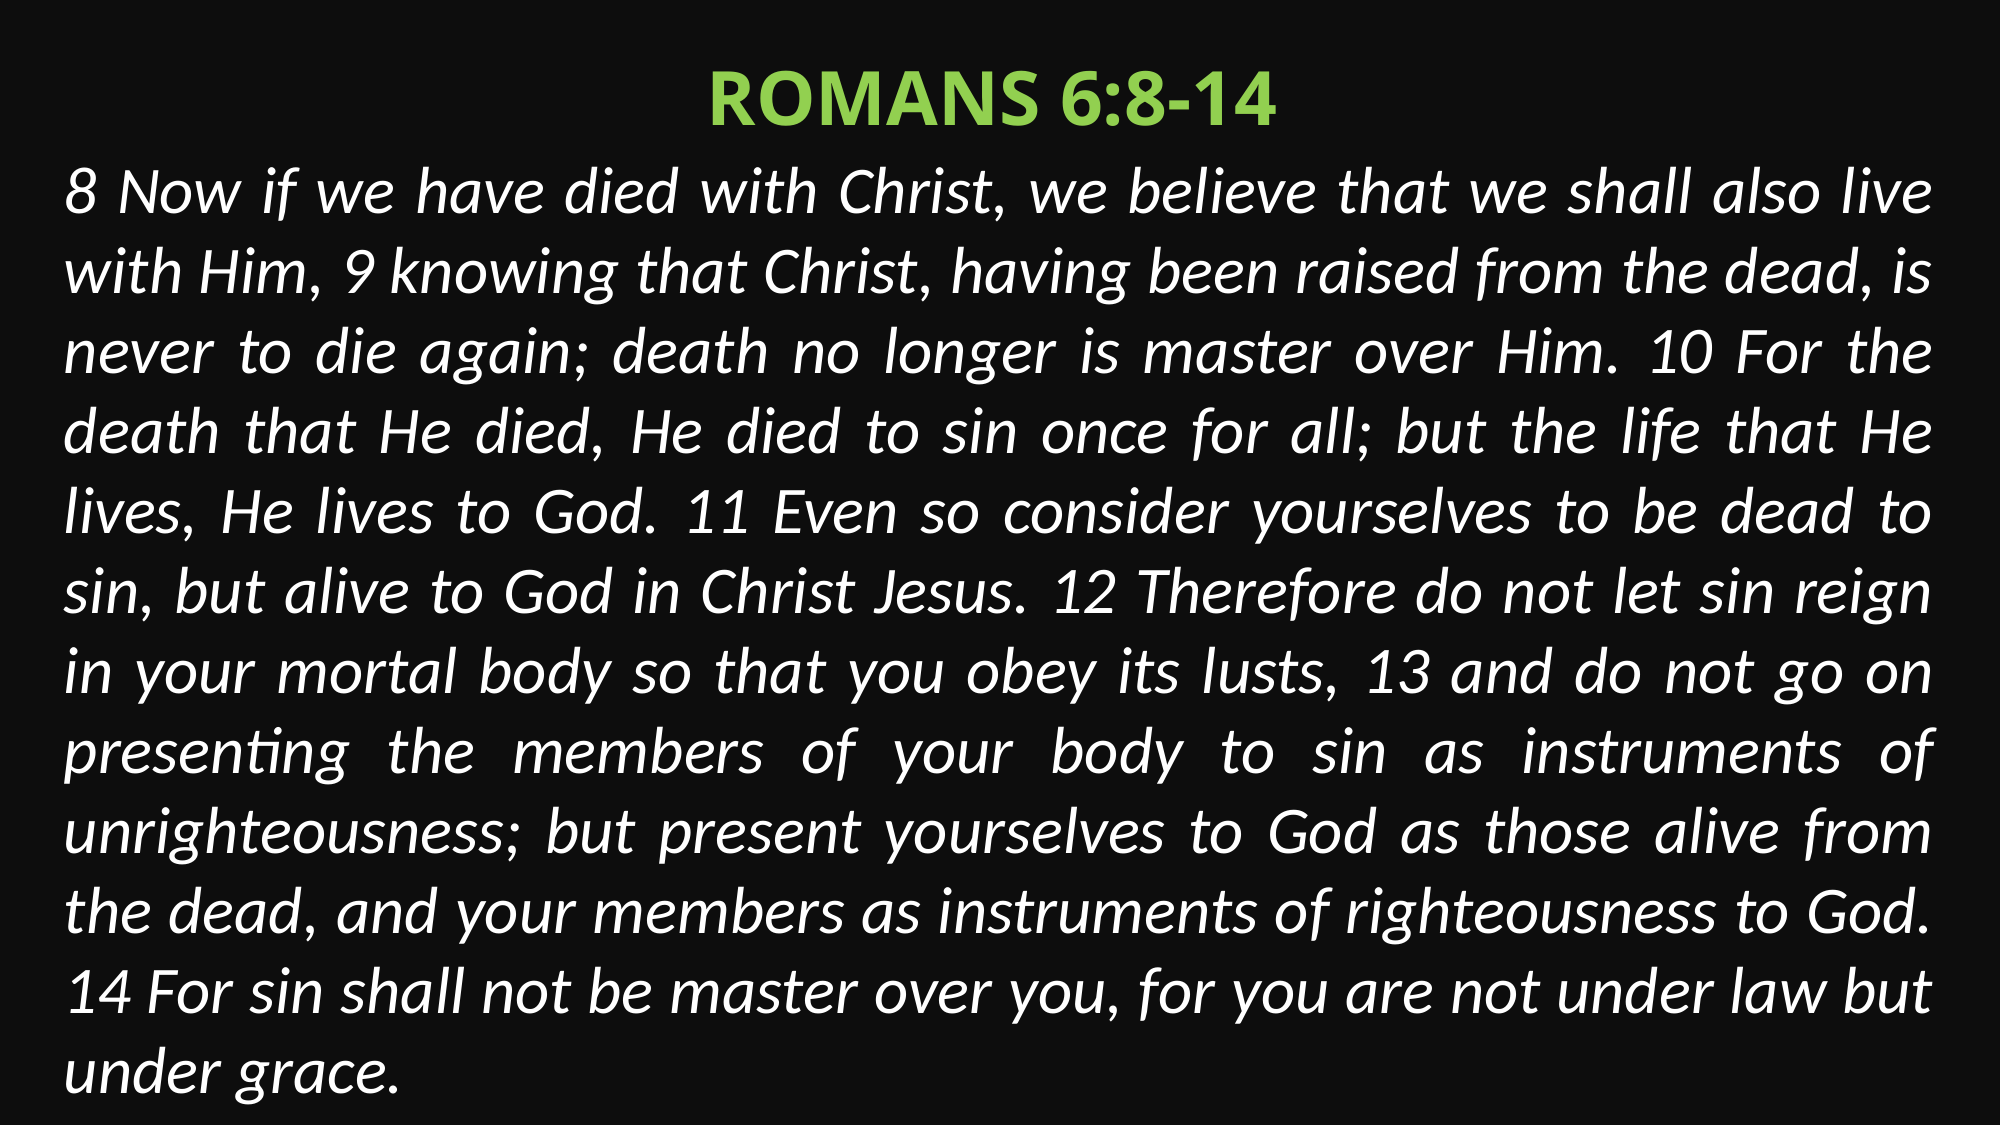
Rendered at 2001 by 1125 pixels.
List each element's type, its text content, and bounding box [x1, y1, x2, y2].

subtitle Romans 6:8-14 [34, 42, 1951, 184]
text_box 8 Now if we have died with Christ, we believe that we shall also live with Him, 9 knowing that Christ, having been raised from the dead, is never to die again; death no longer is master over Him. 10 For the death that He died, He died to sin once for all; but the life that He lives, He lives to God. 11 Even so consider yourselves to be dead to sin, but alive to God in Christ Jesus. 12 Therefore do not let sin reign in your mortal body so that you obey its lusts, 13 and do not go on presenting the members of your body to sin as instruments of unrighteousness; but present yourselves to God as those alive from the dead, and your members as instruments of righteousness to God. 14 For sin shall not be master over you, for you are not under law but under grace. [49, 139, 1951, 1115]
